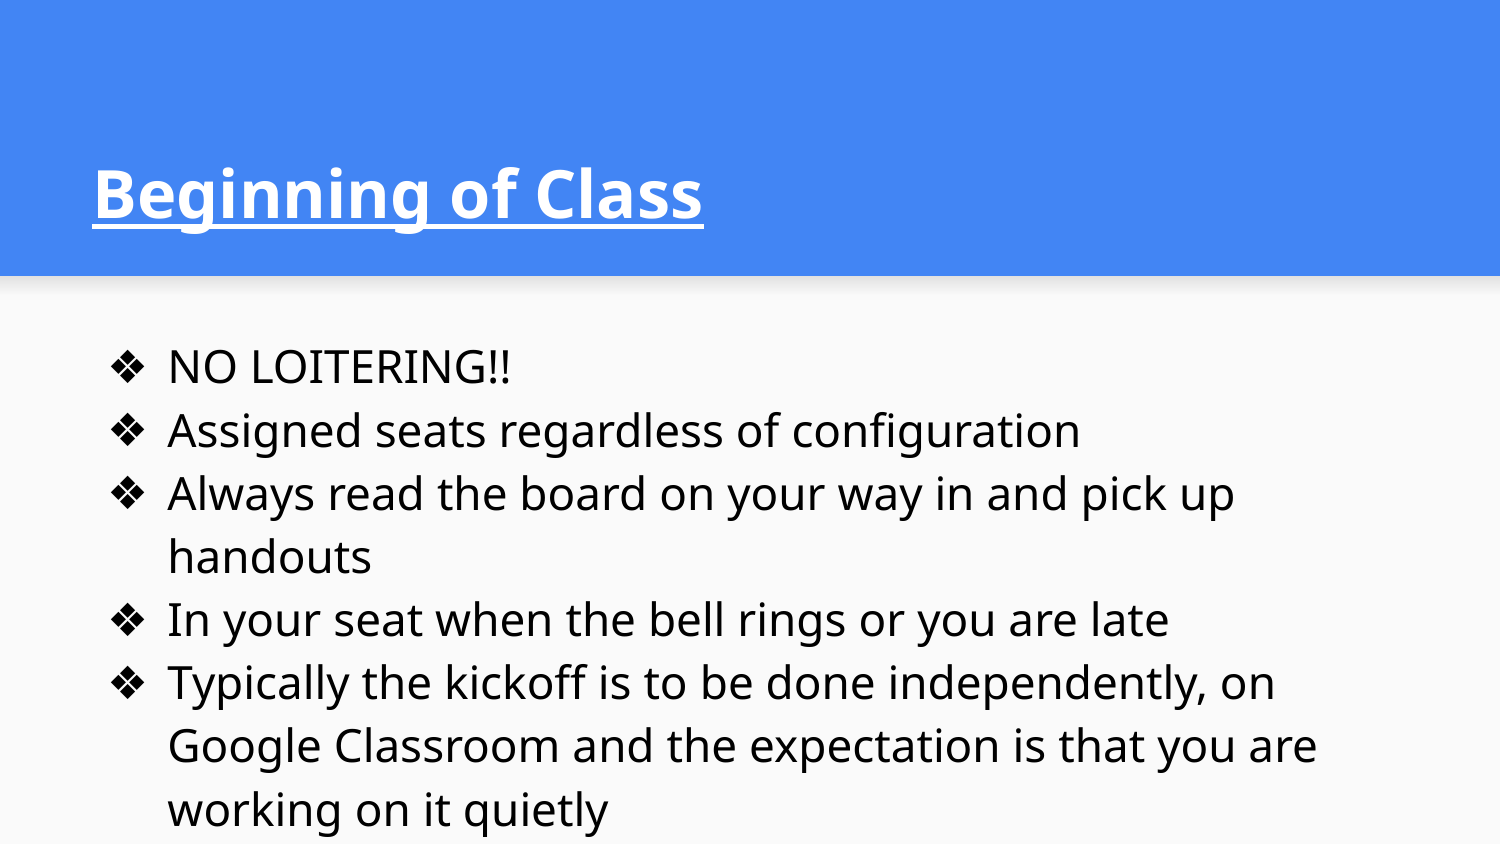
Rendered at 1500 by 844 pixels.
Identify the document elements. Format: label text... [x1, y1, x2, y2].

title Beginning of Class [77, 121, 1427, 248]
list NO LOITERING!! Assigned seats regardless of configuration Always read the board on your way in and pick up handouts In your seat when the bell rings or you are late Typically the kickoff is to be done independently, on Google Classroom and the expectation is that you are working on it quietly [77, 314, 1427, 831]
